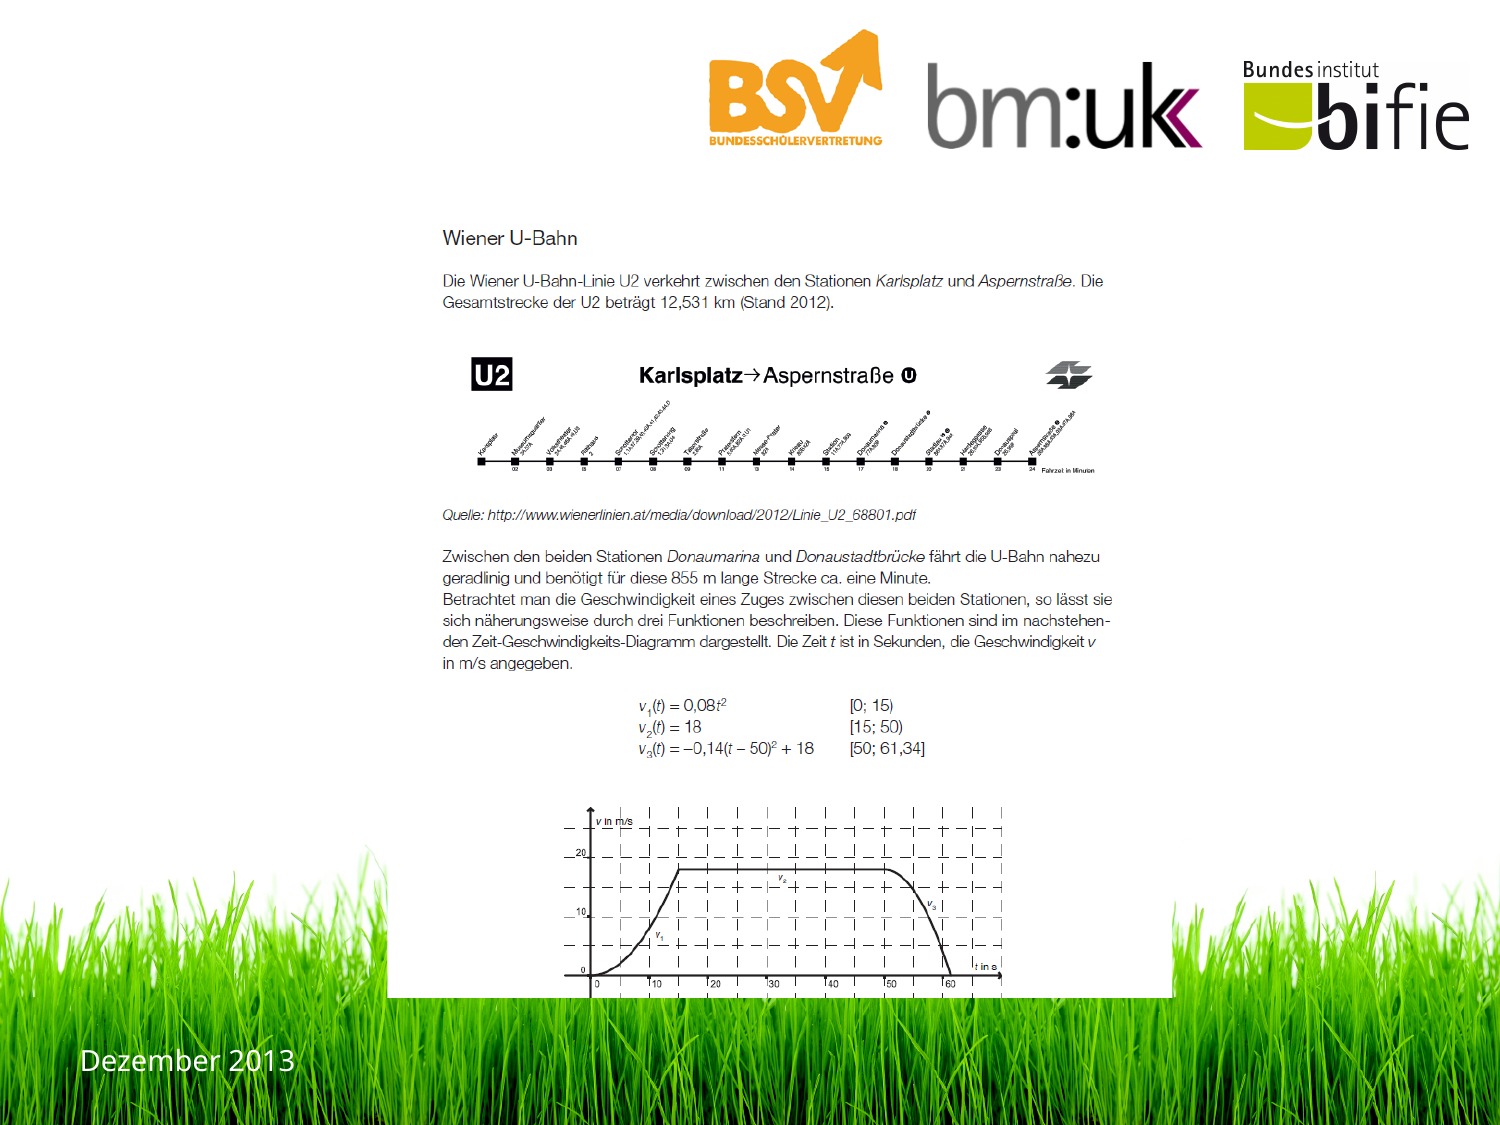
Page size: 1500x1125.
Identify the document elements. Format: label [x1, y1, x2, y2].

picture [700, 12, 890, 149]
picture [0, 197, 1500, 1125]
picture [927, 61, 1203, 149]
picture [1244, 61, 1469, 150]
